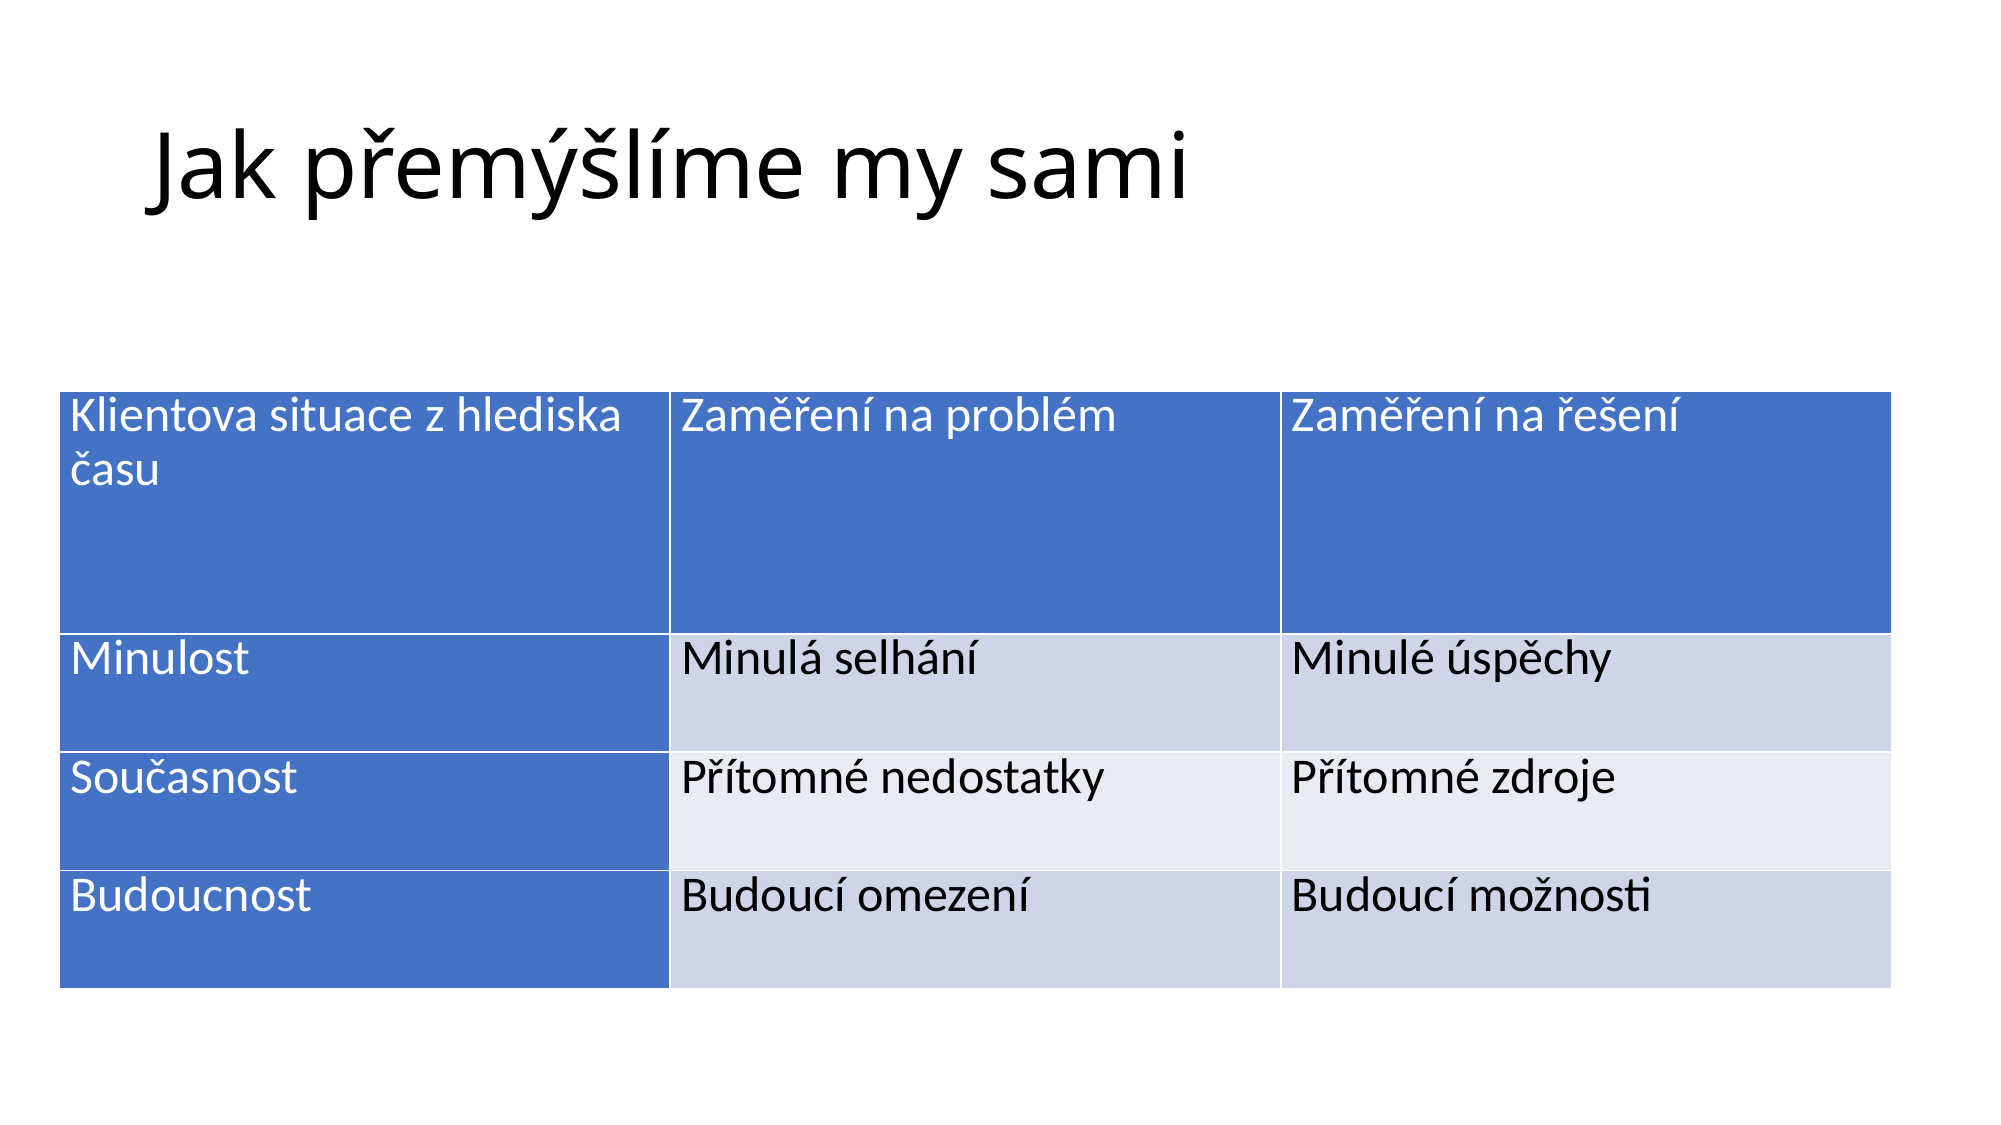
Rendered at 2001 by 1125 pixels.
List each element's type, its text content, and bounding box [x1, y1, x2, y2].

table_header Klientova situace z hlediska času [60, 392, 669, 633]
table_cell Přítomné zdroje [1282, 753, 1891, 870]
table_cell Budoucnost [60, 871, 669, 988]
table_header Zaměření na řešení [1282, 392, 1891, 633]
title Jak přemýšlíme my sami [137, 59, 1863, 278]
table_cell Budoucí omezení [671, 871, 1280, 988]
table_cell Současnost [60, 753, 669, 870]
table_cell Minulost [60, 635, 669, 751]
table_cell Minulá selhání [671, 635, 1280, 751]
table_cell Budoucí možnosti [1282, 871, 1891, 988]
table_cell Přítomné nedostatky [671, 753, 1280, 870]
table_header Zaměření na problém [671, 392, 1280, 633]
table_cell Minulé úspěchy [1282, 635, 1891, 751]
